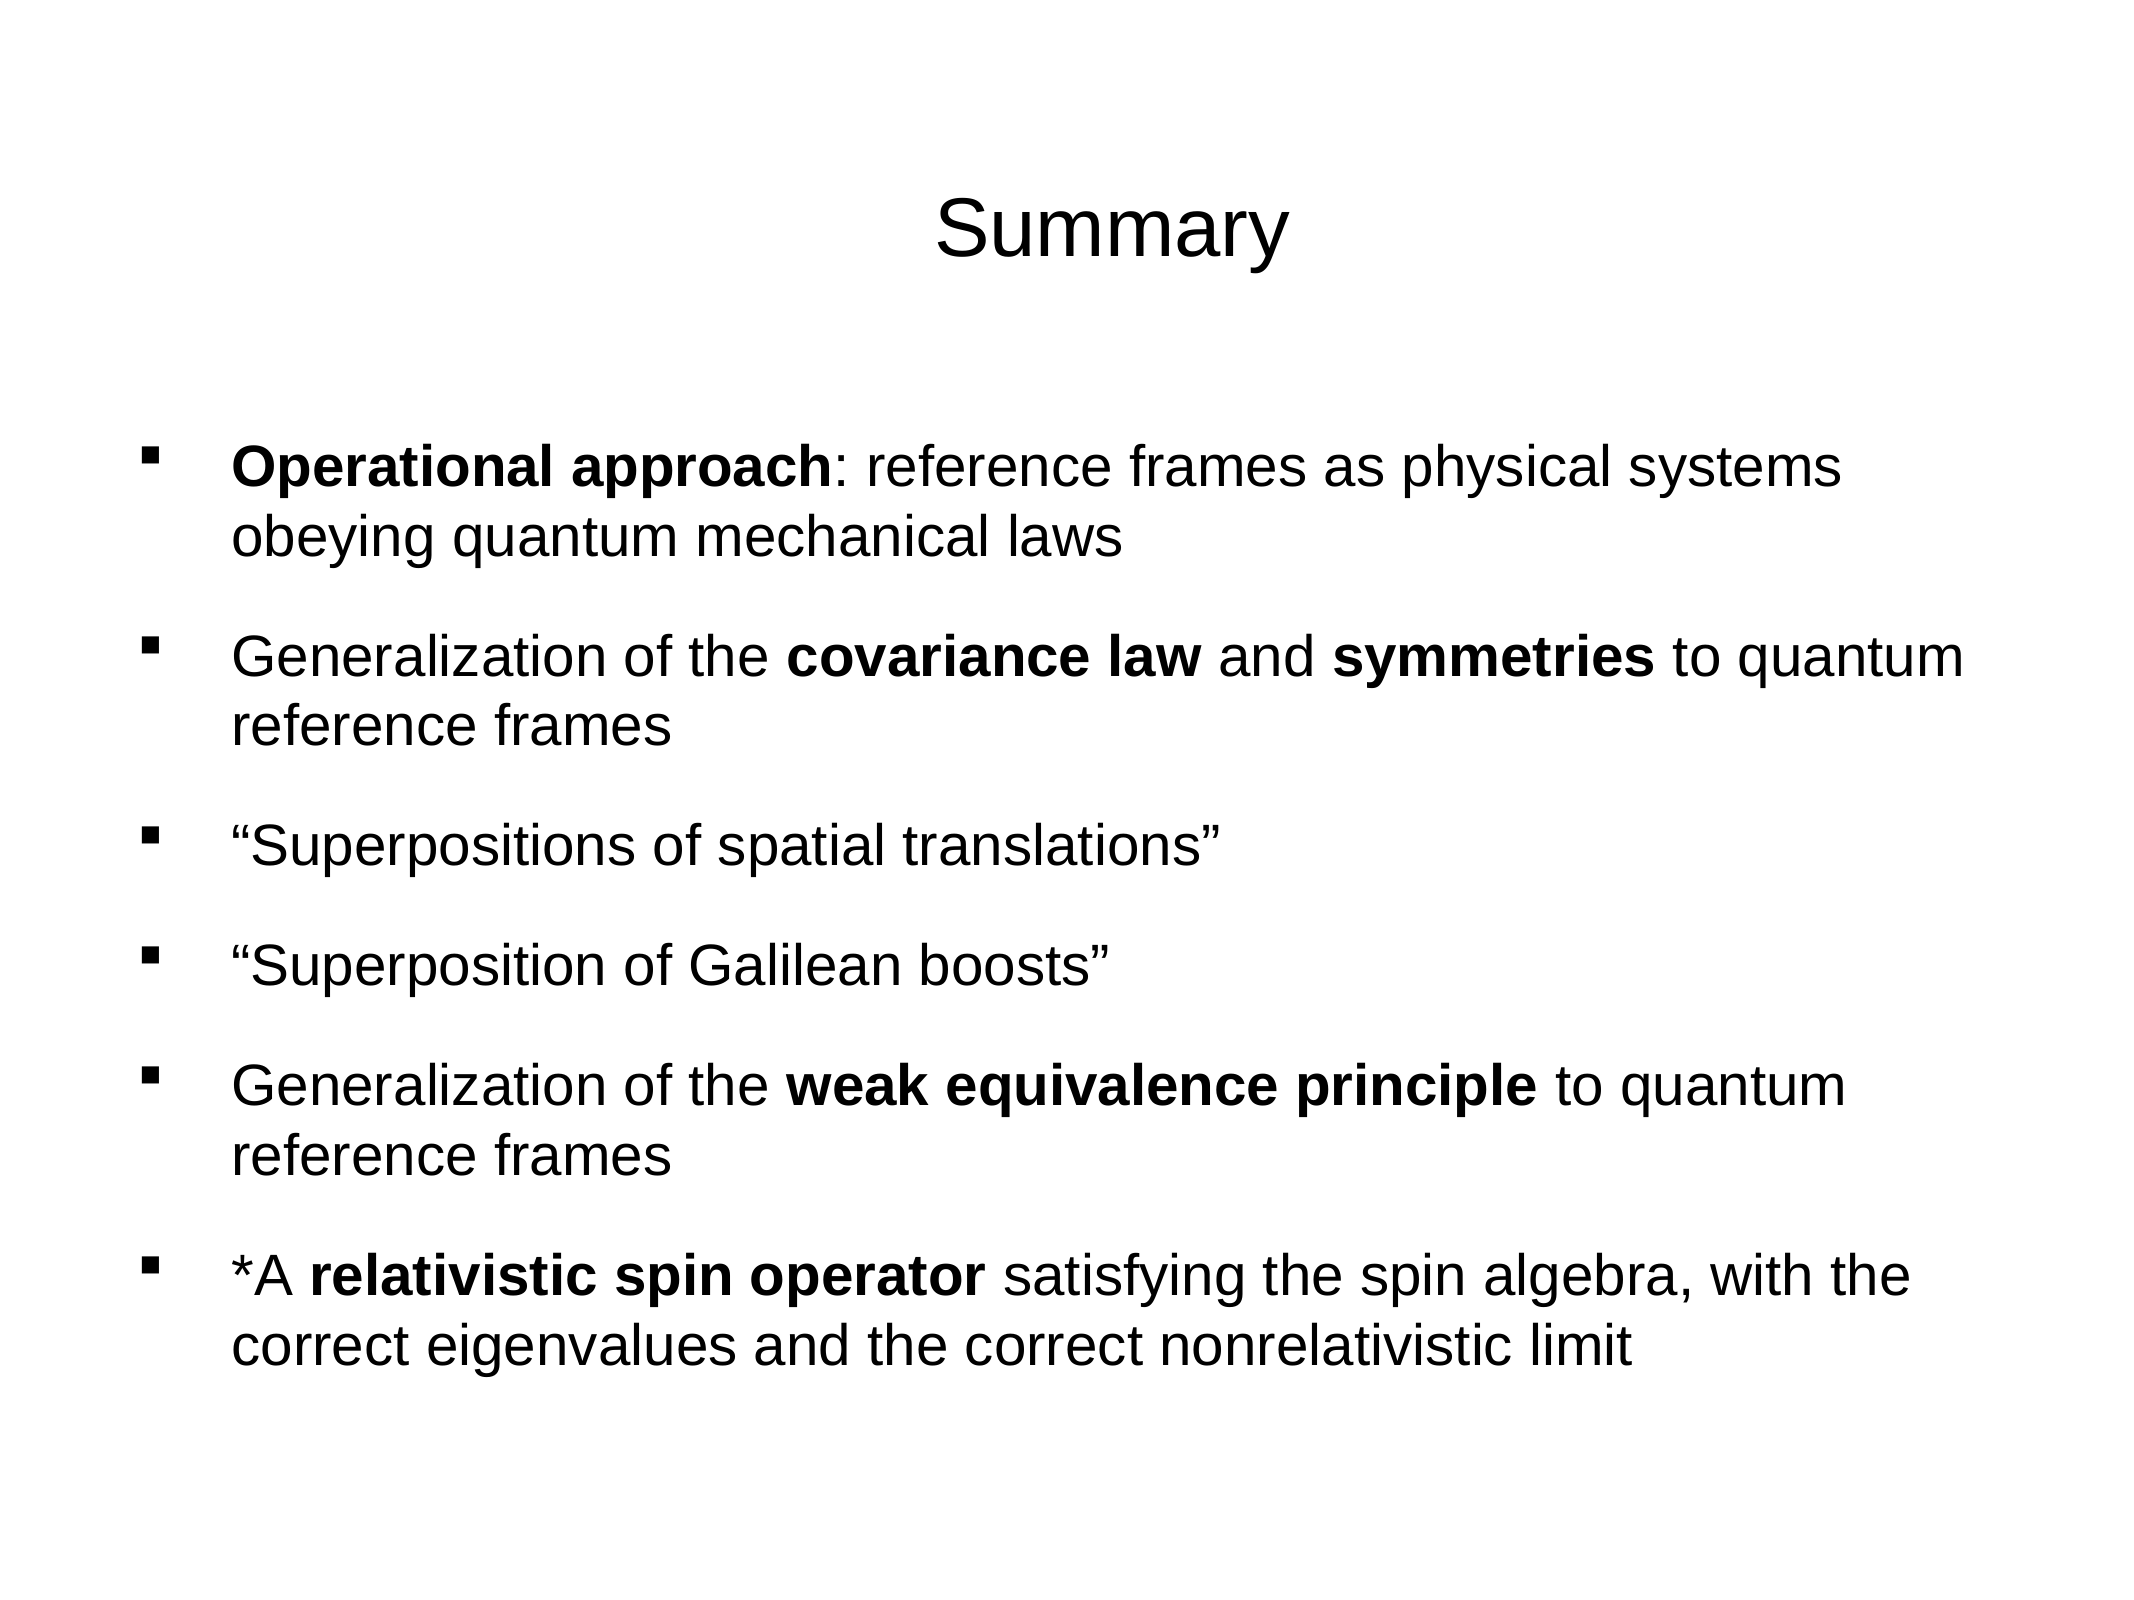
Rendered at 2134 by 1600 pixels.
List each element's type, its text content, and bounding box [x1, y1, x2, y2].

title Summary [138, 42, 2086, 274]
text_box Operational approach: reference frames as physical systems obeying quantum mechanical laws Generalization of the covariance law and symmetries to quantum reference frames “Superpositions of spatial translations” “Superposition of Galilean boosts” Generalization of the weak equivalence principle to quantum reference frames *A relativistic spin operator satisfying the spin algebra, with the correct eigenvalues and the correct nonrelativistic limit [122, 420, 2036, 1385]
